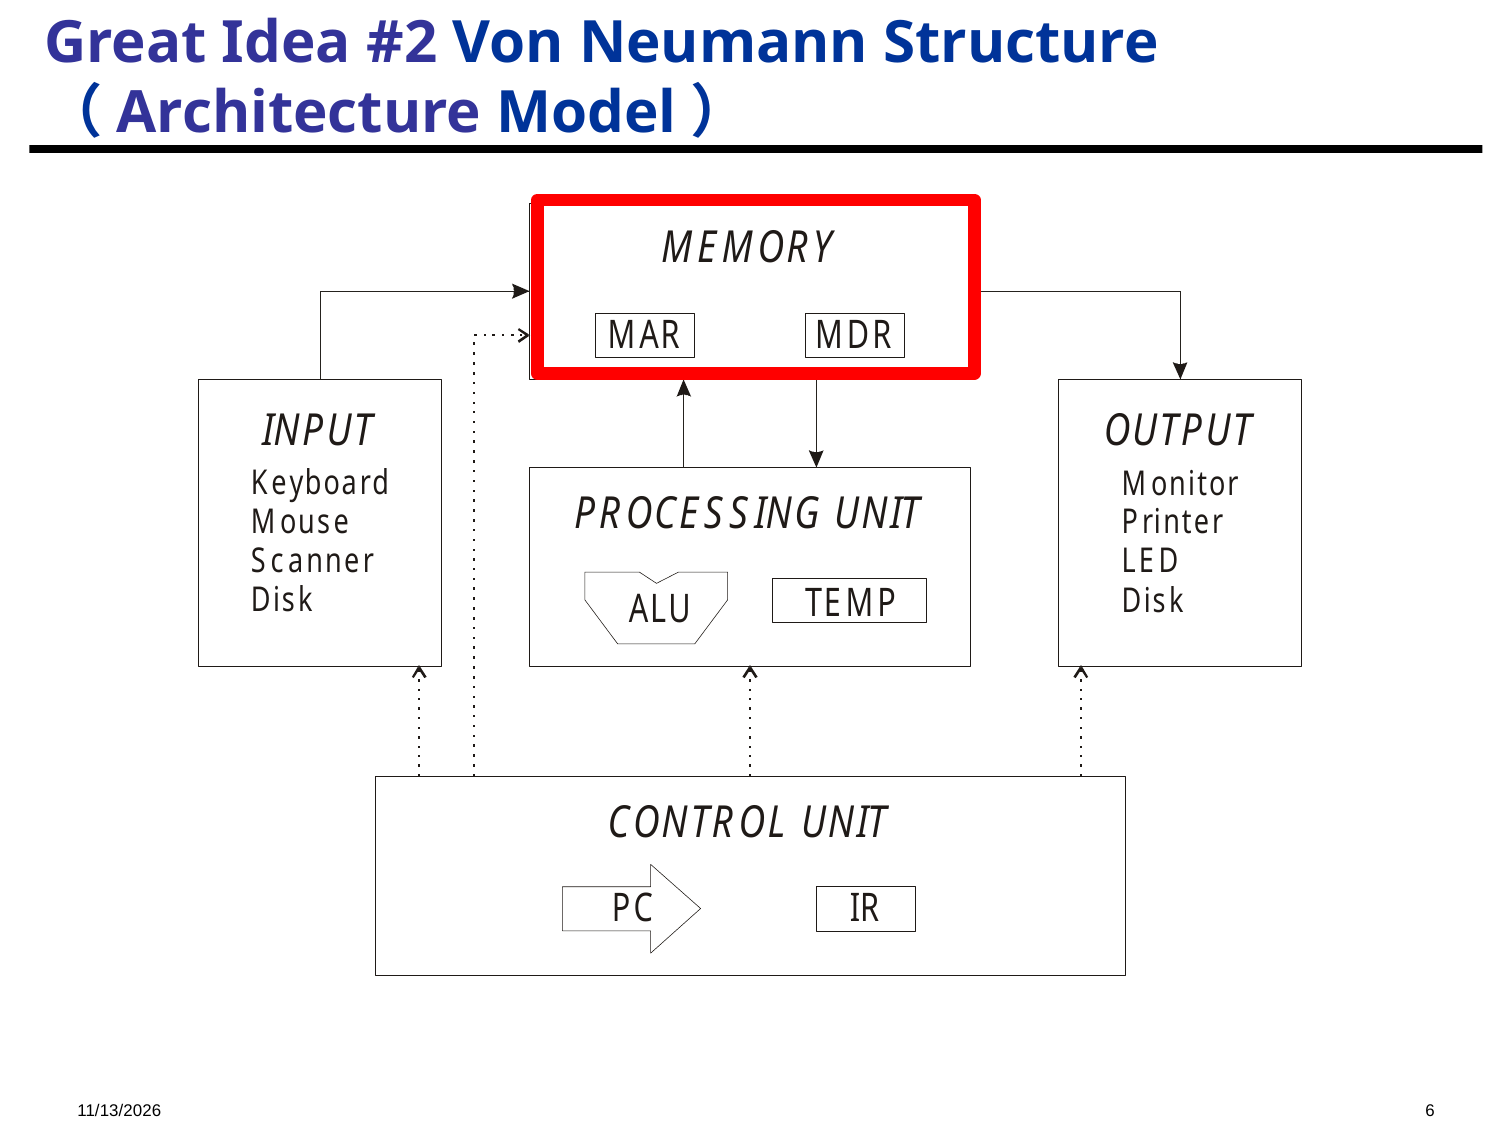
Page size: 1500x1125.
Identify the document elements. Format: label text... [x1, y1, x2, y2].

slide_number 6 [999, 1072, 1451, 1113]
title Great Idea #2 Von Neumann Structure （Architecture Model） [29, 11, 1480, 138]
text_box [195, 199, 1305, 979]
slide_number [62, 1072, 438, 1113]
